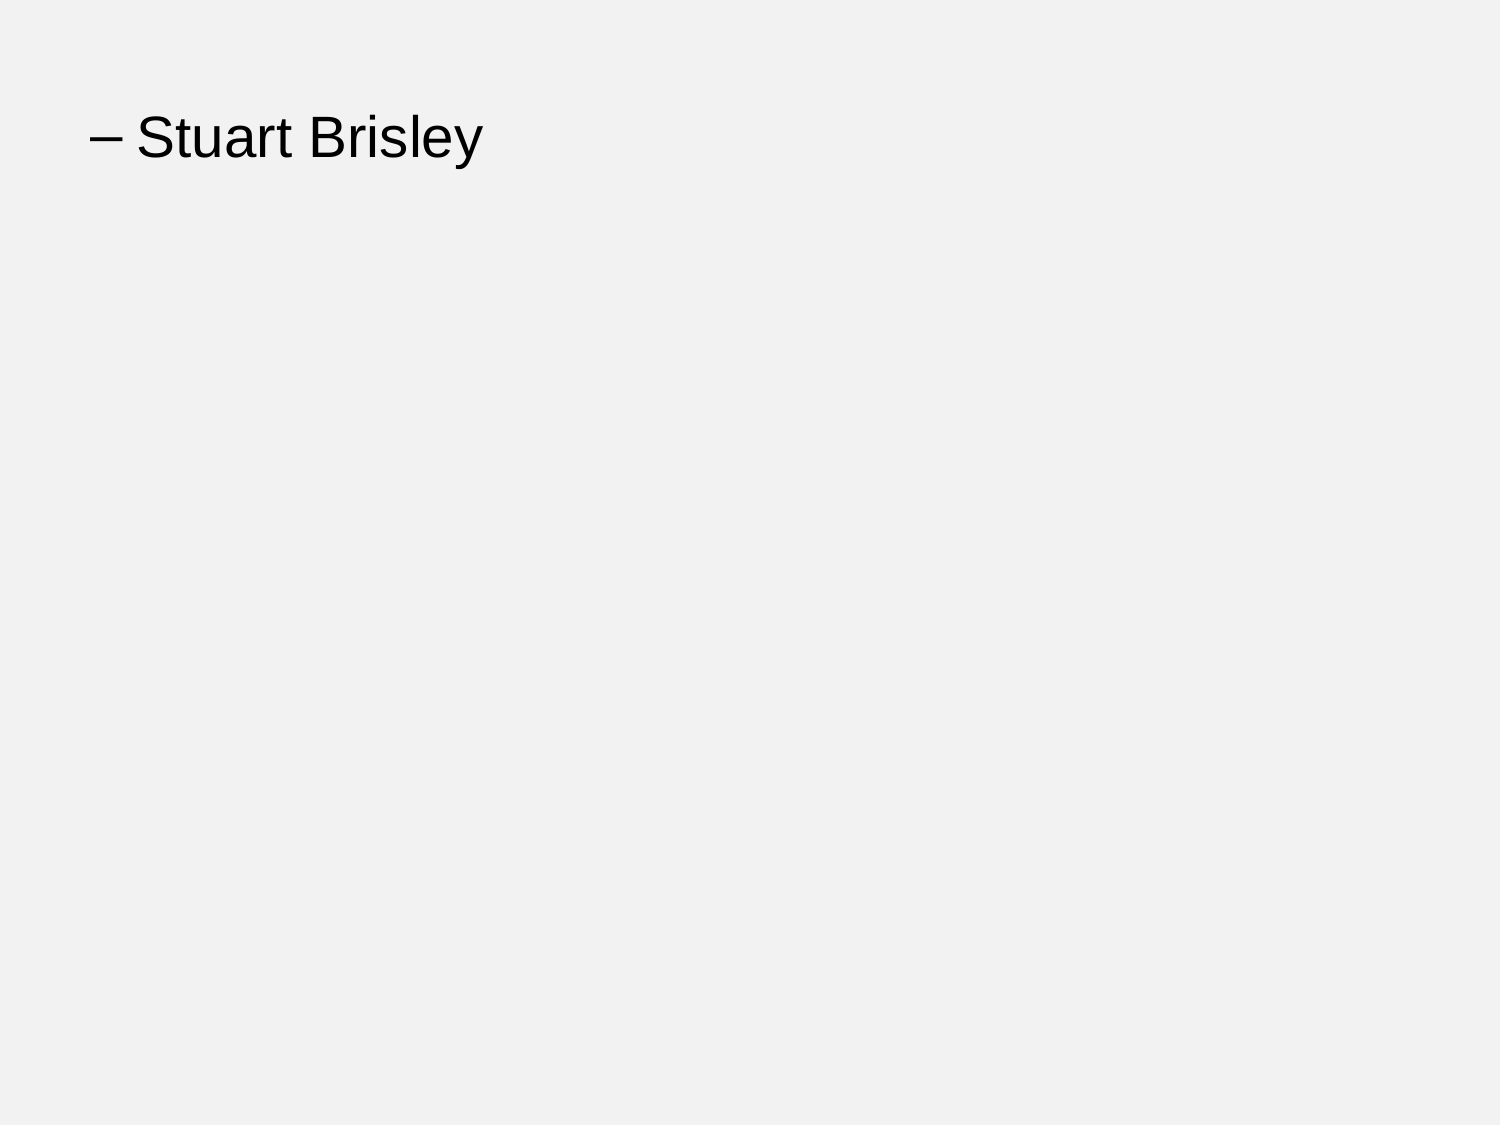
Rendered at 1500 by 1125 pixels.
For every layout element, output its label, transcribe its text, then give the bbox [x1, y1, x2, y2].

list Stuart Brisley [0, 0, 1500, 1125]
